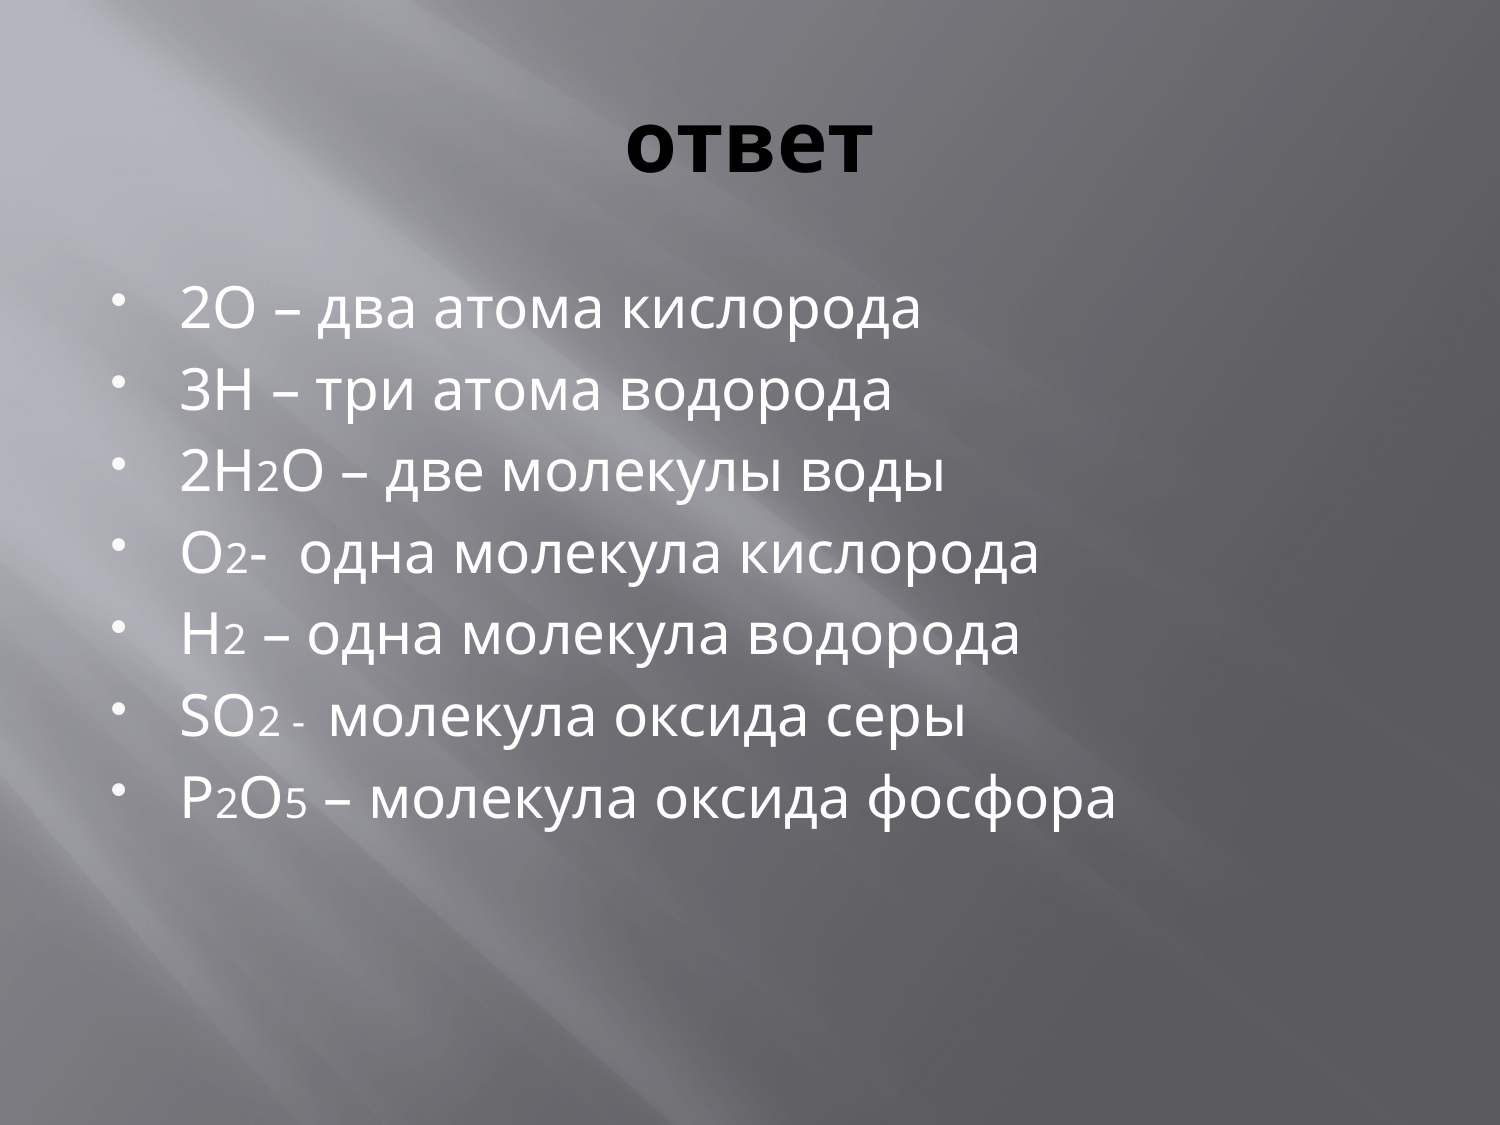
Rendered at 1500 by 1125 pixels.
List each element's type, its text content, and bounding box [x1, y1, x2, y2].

title ответ [75, 45, 1425, 233]
list 2О – два атома кислорода 3Н – три атома водорода 2Н2О – две молекулы воды О2- одна молекула кислорода Н2 – одна молекула водорода SO2 - молекула оксида серы Р2О5 – молекула оксида фосфора [75, 262, 1425, 1035]
